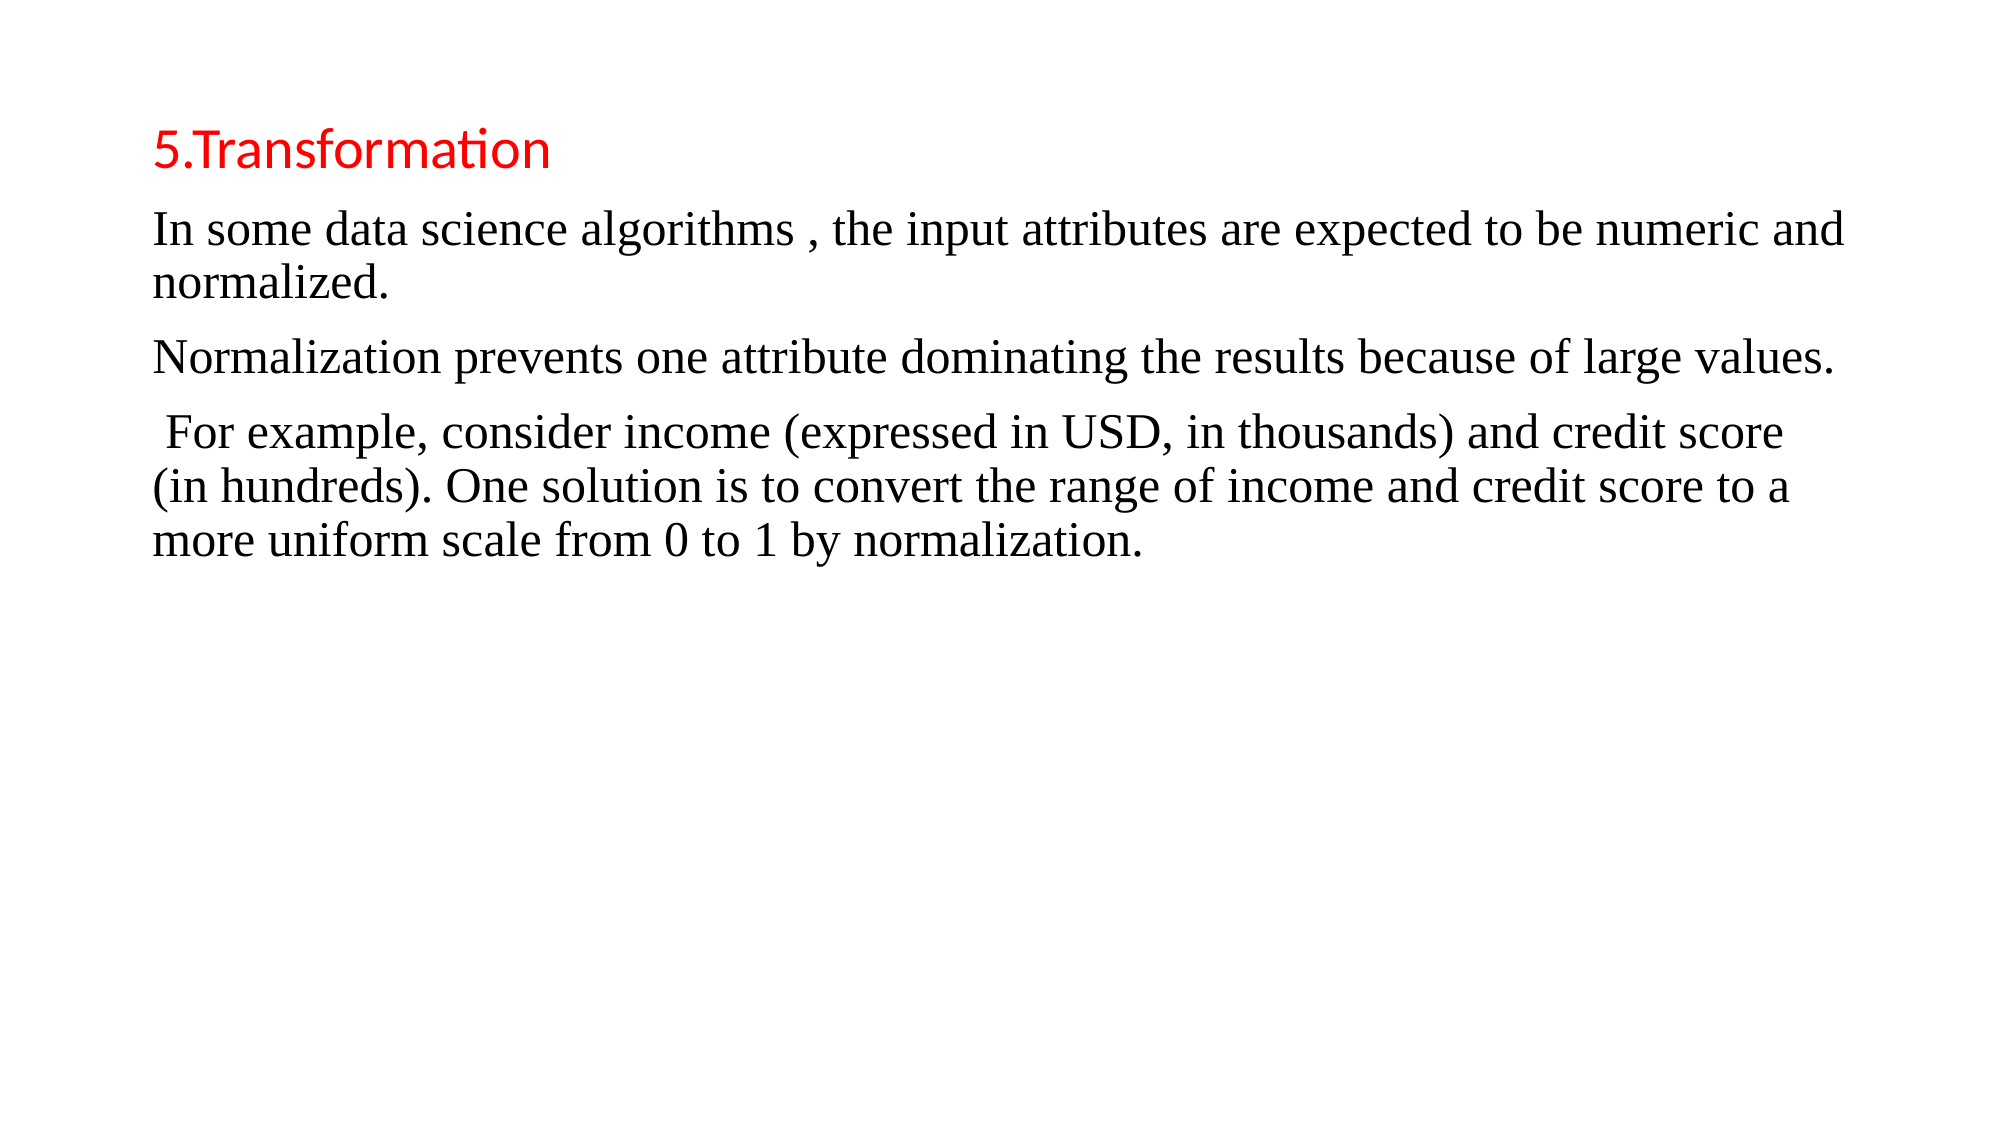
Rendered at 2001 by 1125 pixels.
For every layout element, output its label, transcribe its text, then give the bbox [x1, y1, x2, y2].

list 5.Transformation In some data science algorithms , the input attributes are expected to be numeric and normalized. Normalization prevents one attribute dominating the results because of large values. For example, consider income (expressed in USD, in thousands) and credit score (in hundreds). One solution is to convert the range of income and credit score to a more uniform scale from 0 to 1 by normalization. [137, 110, 1863, 1014]
